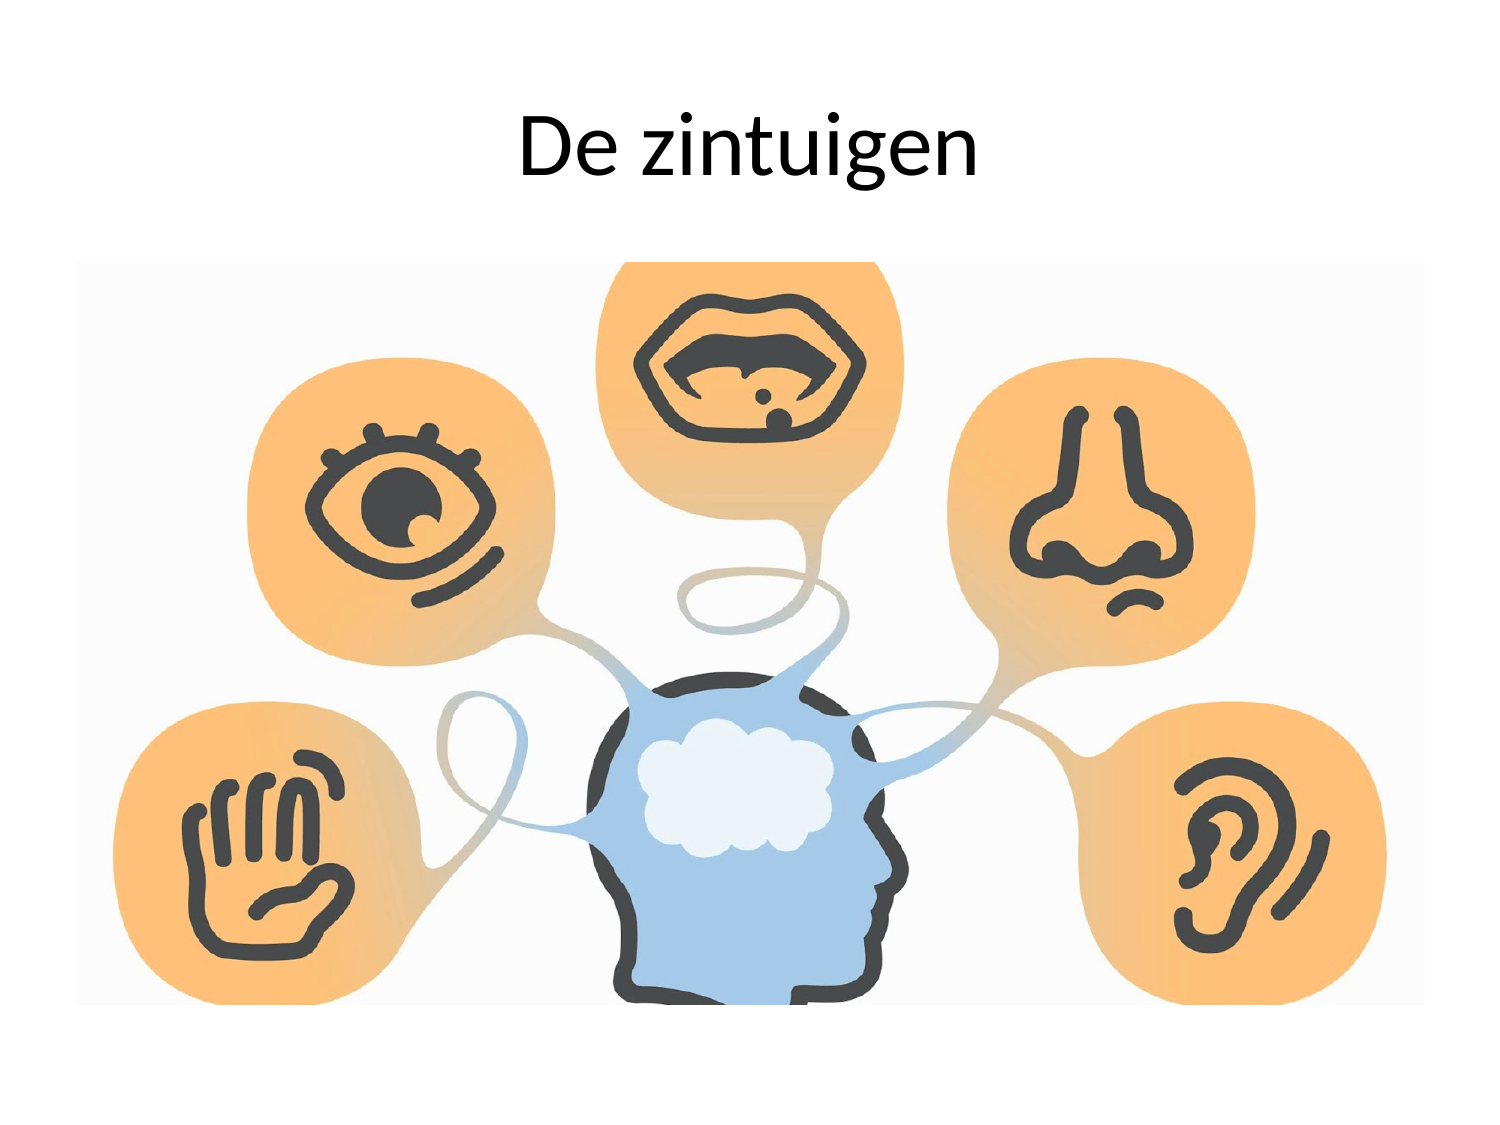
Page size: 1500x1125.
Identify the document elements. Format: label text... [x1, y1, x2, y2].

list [74, 262, 1426, 1006]
title De zintuigen [75, 45, 1425, 233]
